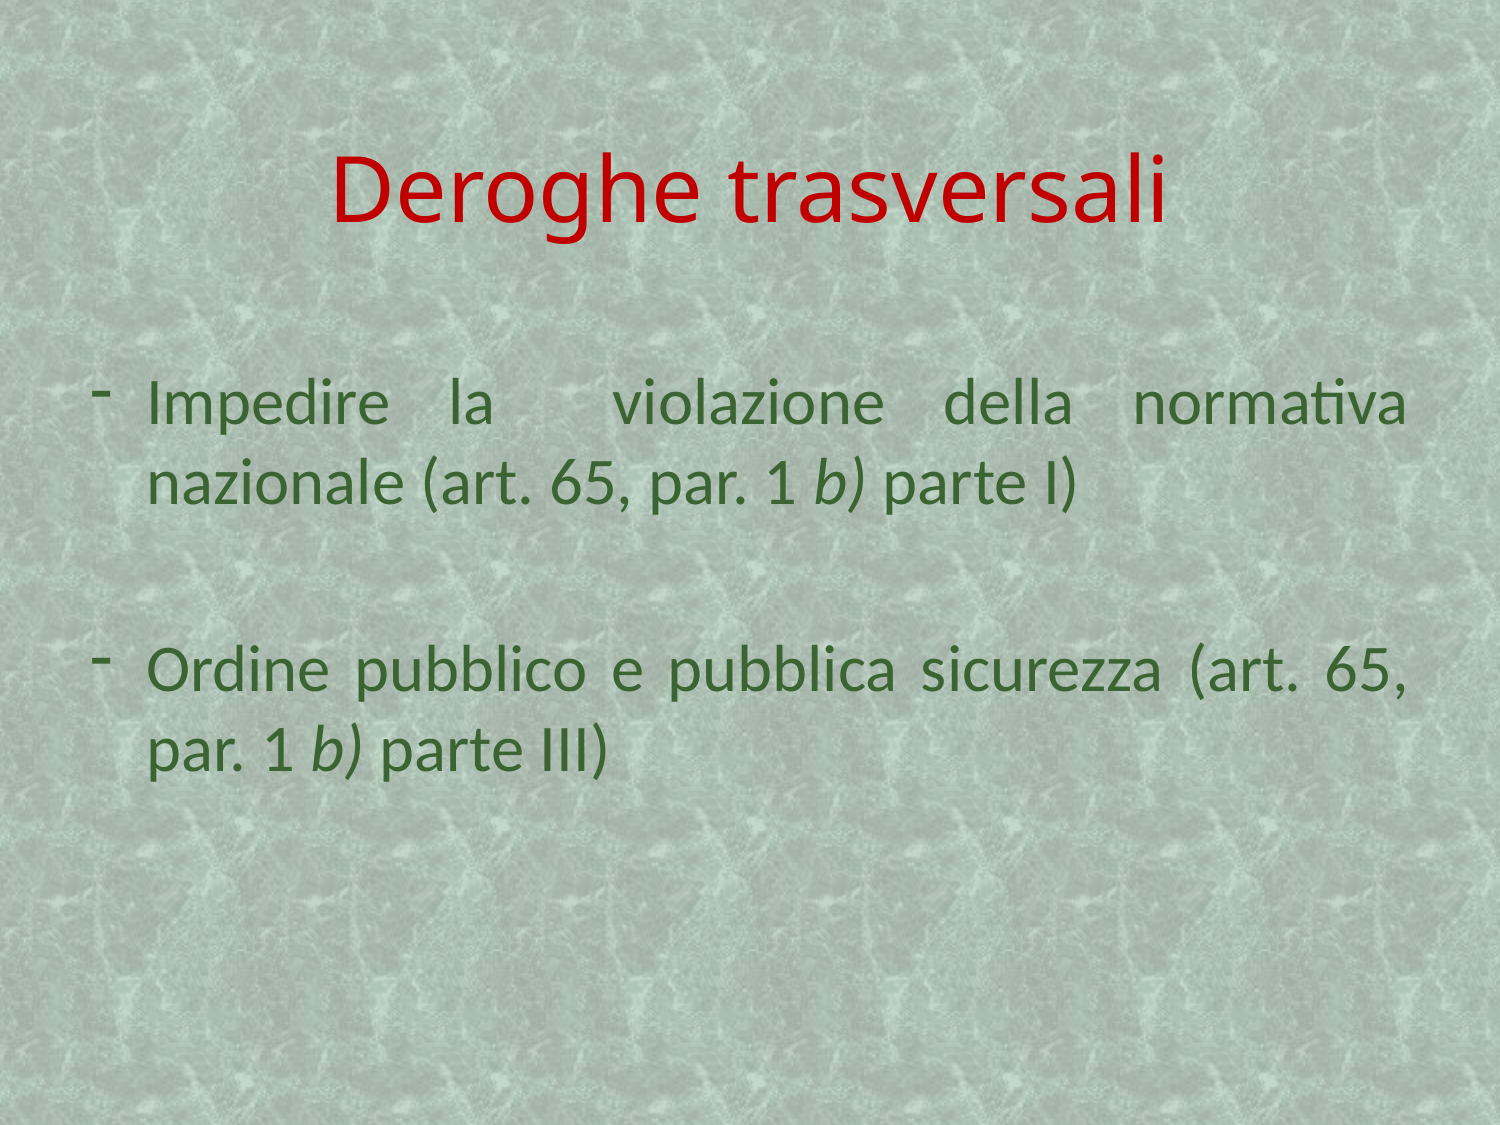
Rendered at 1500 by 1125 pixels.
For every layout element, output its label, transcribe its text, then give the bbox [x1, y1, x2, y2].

list Impedire la violazione della normativa nazionale (art. 65, par. 1 b) parte I) Ordine pubblico e pubblica sicurezza (art. 65, par. 1 b) parte III) [75, 349, 1425, 1106]
title Deroghe trasversali [75, 45, 1425, 327]
